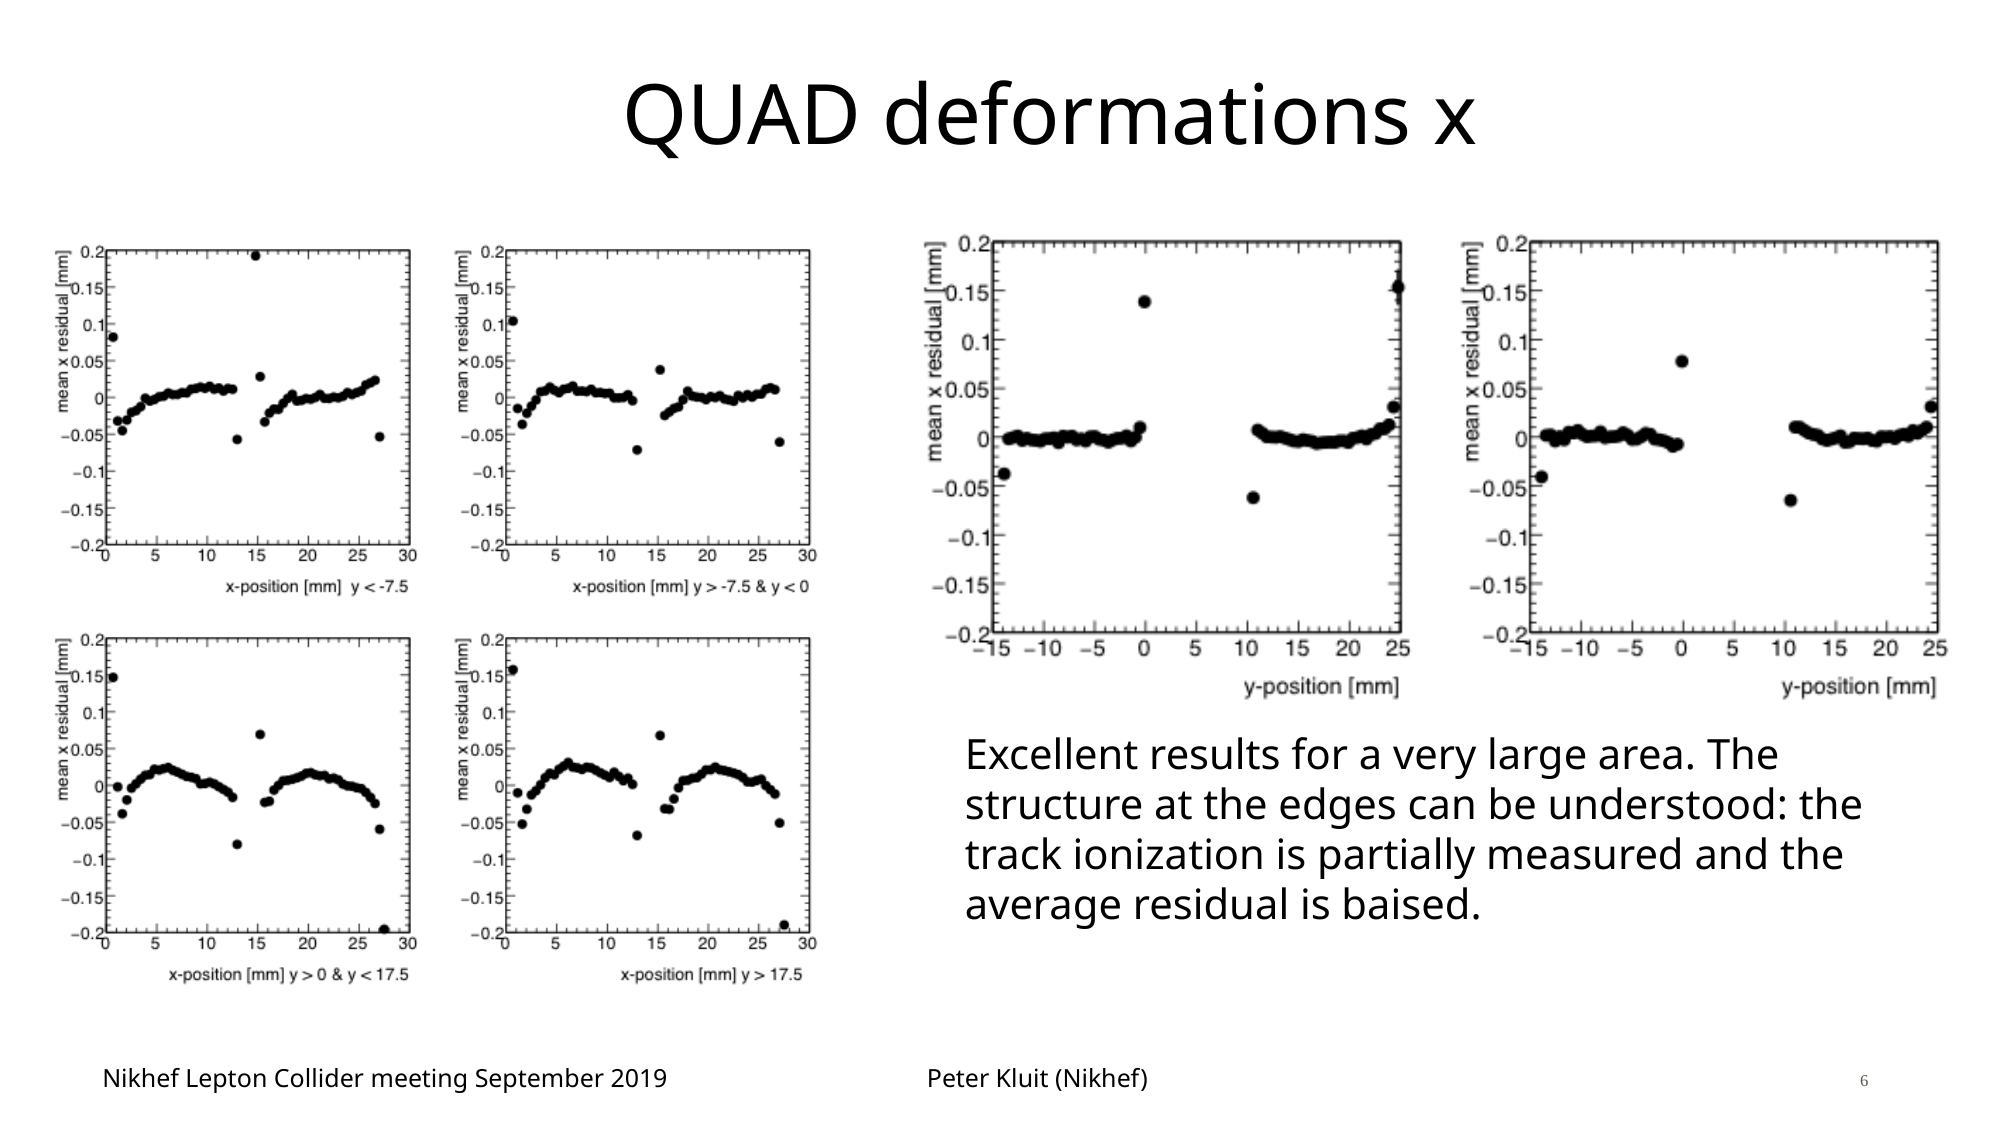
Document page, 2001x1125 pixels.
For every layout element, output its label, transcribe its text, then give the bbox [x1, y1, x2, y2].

title QUAD deformations x [200, 37, 1900, 169]
text_box Excellent results for a very large area. The structure at the edges can be understood: the track ionization is partially measured and the average residual is baised. [950, 725, 1950, 936]
picture [37, 224, 837, 1001]
picture [899, 212, 1975, 717]
